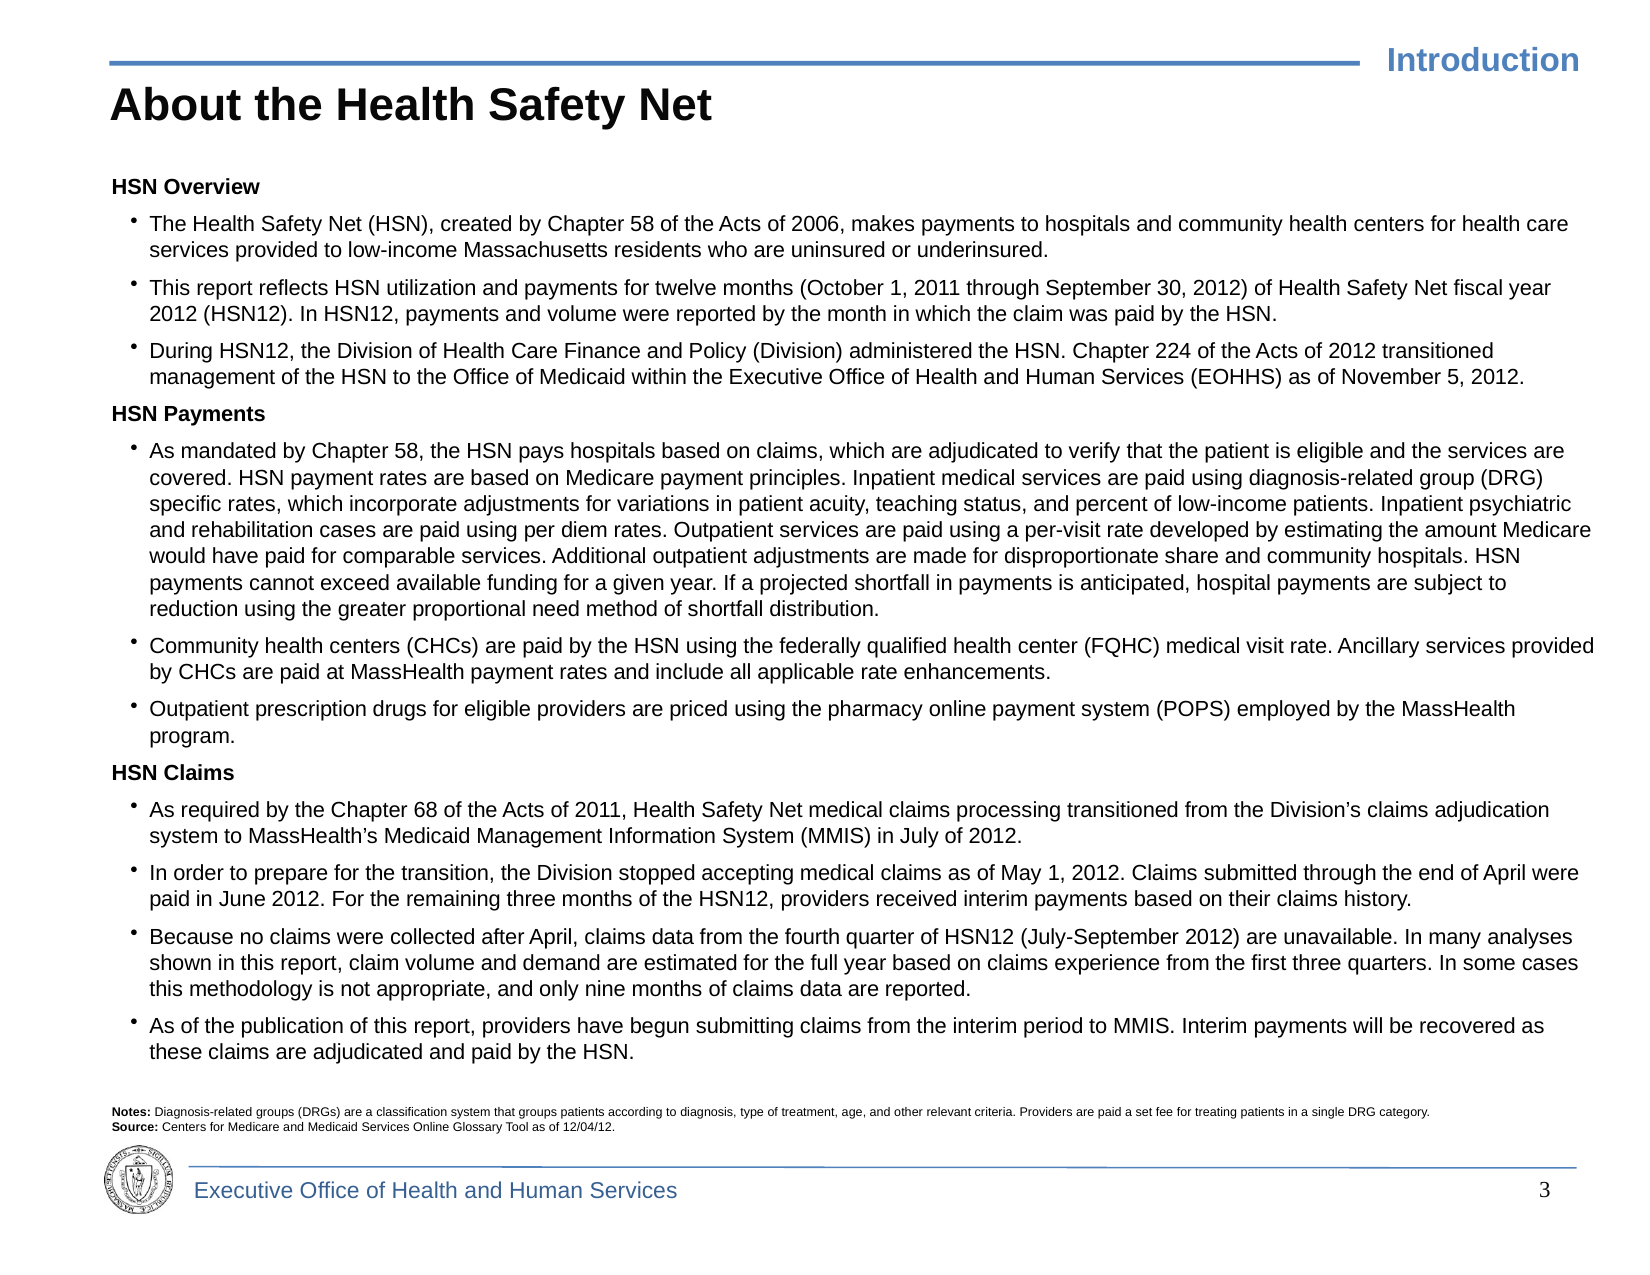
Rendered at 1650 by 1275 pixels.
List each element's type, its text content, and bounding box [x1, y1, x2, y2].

text_box HSN Overview The Health Safety Net (HSN), created by Chapter 58 of the Acts of 2006, makes payments to hospitals and community health centers for health care services provided to low-income Massachusetts residents who are uninsured or underinsured. This report reflects HSN utilization and payments for twelve months (October 1, 2011 through September 30, 2012) of Health Safety Net fiscal year 2012 (HSN12). In HSN12, payments and volume were reported by the month in which the claim was paid by the HSN. During HSN12, the Division of Health Care Finance and Policy (Division) administered the HSN. Chapter 224 of the Acts of 2012 transitioned management of the HSN to the Office of Medicaid within the Executive Office of Health and Human Services (EOHHS) as of November 5, 2012. HSN Payments As mandated by Chapter 58, the HSN pays hospitals based on claims, which are adjudicated to verify that the patient is eligible and the services are covered. HSN payment rates are based on Medicare payment principles. Inpatient medical services are paid using diagnosis-related group (DRG) specific rates, which incorporate adjustments for variations in patient acuity, teaching status, and percent of low-income patients. Inpatient psychiatric and rehabilitation cases are paid using per diem rates. Outpatient services are paid using a per-visit rate developed by estimating the amount Medicare would have paid for comparable services. Additional outpatient adjustments are made for disproportionate share and community hospitals. HSN payments cannot exceed available funding for a given year. If a projected shortfall in payments is anticipated, hospital payments are subject to reduction using the greater proportional need method of shortfall distribution. Community health centers (CHCs) are paid by the HSN using the federally qualified health center (FQHC) medical visit rate. Ancillary services provided by CHCs are paid at MassHealth payment rates and include all applicable rate enhancements. Outpatient prescription drugs for eligible providers are priced using the pharmacy online payment system (POPS) employed by the MassHealth program. HSN Claims As required by the Chapter 68 of the Acts of 2011, Health Safety Net medical claims processing transitioned from the Division’s claims adjudication system to MassHealth’s Medicaid Management Information System (MMIS) in July of 2012. In order to prepare for the transition, the Division stopped accepting medical claims as of May 1, 2012. Claims submitted through the end of April were paid in June 2012. For the remaining three months of the HSN12, providers received interim payments based on their claims history. Because no claims were collected after April, claims data from the fourth quarter of HSN12 (July-September 2012) are unavailable. In many analyses shown in this report, claim volume and demand are estimated for the full year based on claims experience from the first three quarters. In some cases this methodology is not appropriate, and only nine months of claims data are reported. As of the publication of this report, providers have begun submitting claims from the interim period to MMIS. Interim payments will be recovered as these claims are adjudicated and paid by the HSN. [111, 172, 1601, 1065]
picture [104, 1145, 173, 1214]
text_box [1359, 27, 1606, 96]
text_box Notes: Diagnosis-related groups (DRGs) are a classification system that groups patients according to diagnosis, type of treatment, age, and other relevant criteria. Providers are paid a set fee for treating patients in a single DRG category. Source: Centers for Medicare and Medicaid Services Online Glossary Tool as of 12/04/12. [111, 1104, 1575, 1135]
title About the Health Safety Net [109, 74, 1575, 248]
slide_number 2 [1491, 1166, 1568, 1205]
